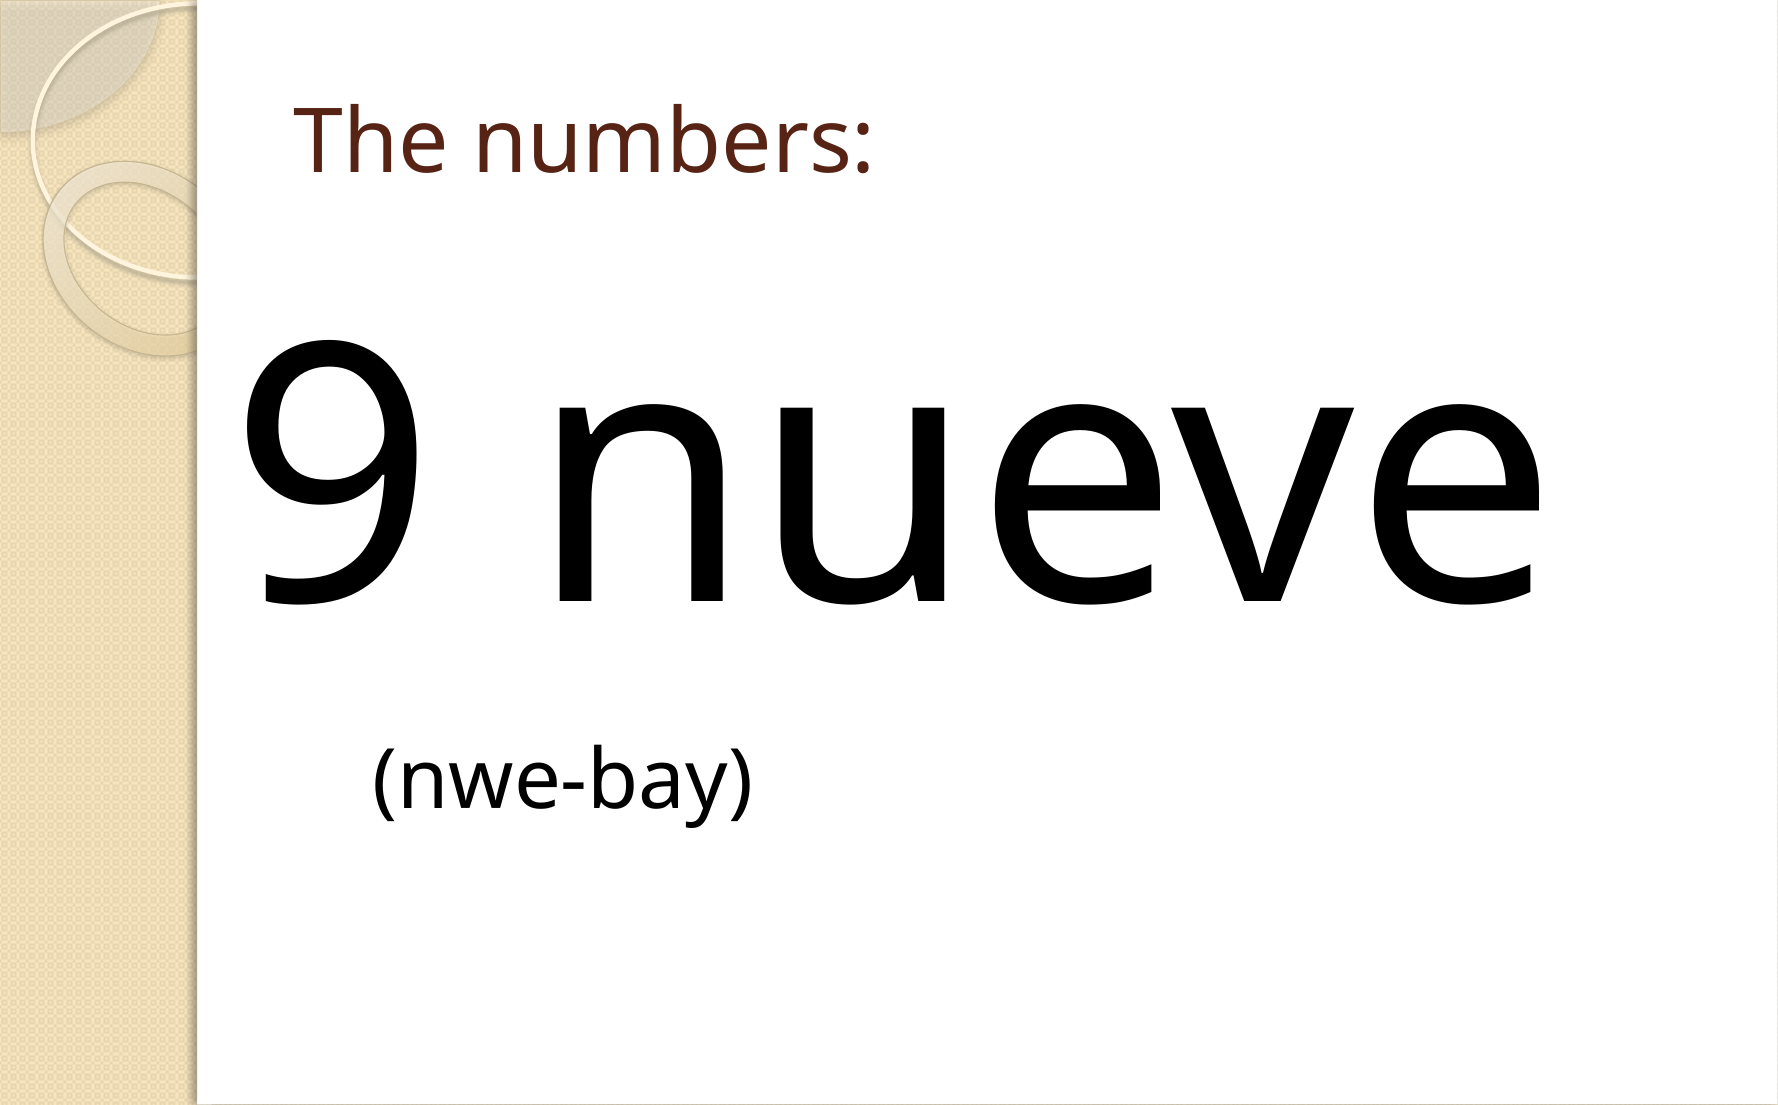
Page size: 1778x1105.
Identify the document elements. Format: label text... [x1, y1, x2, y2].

list 9 nueve [202, 233, 1737, 1007]
text_box (nwe-bay) [357, 717, 1374, 833]
title The numbers: [279, 44, 1737, 229]
